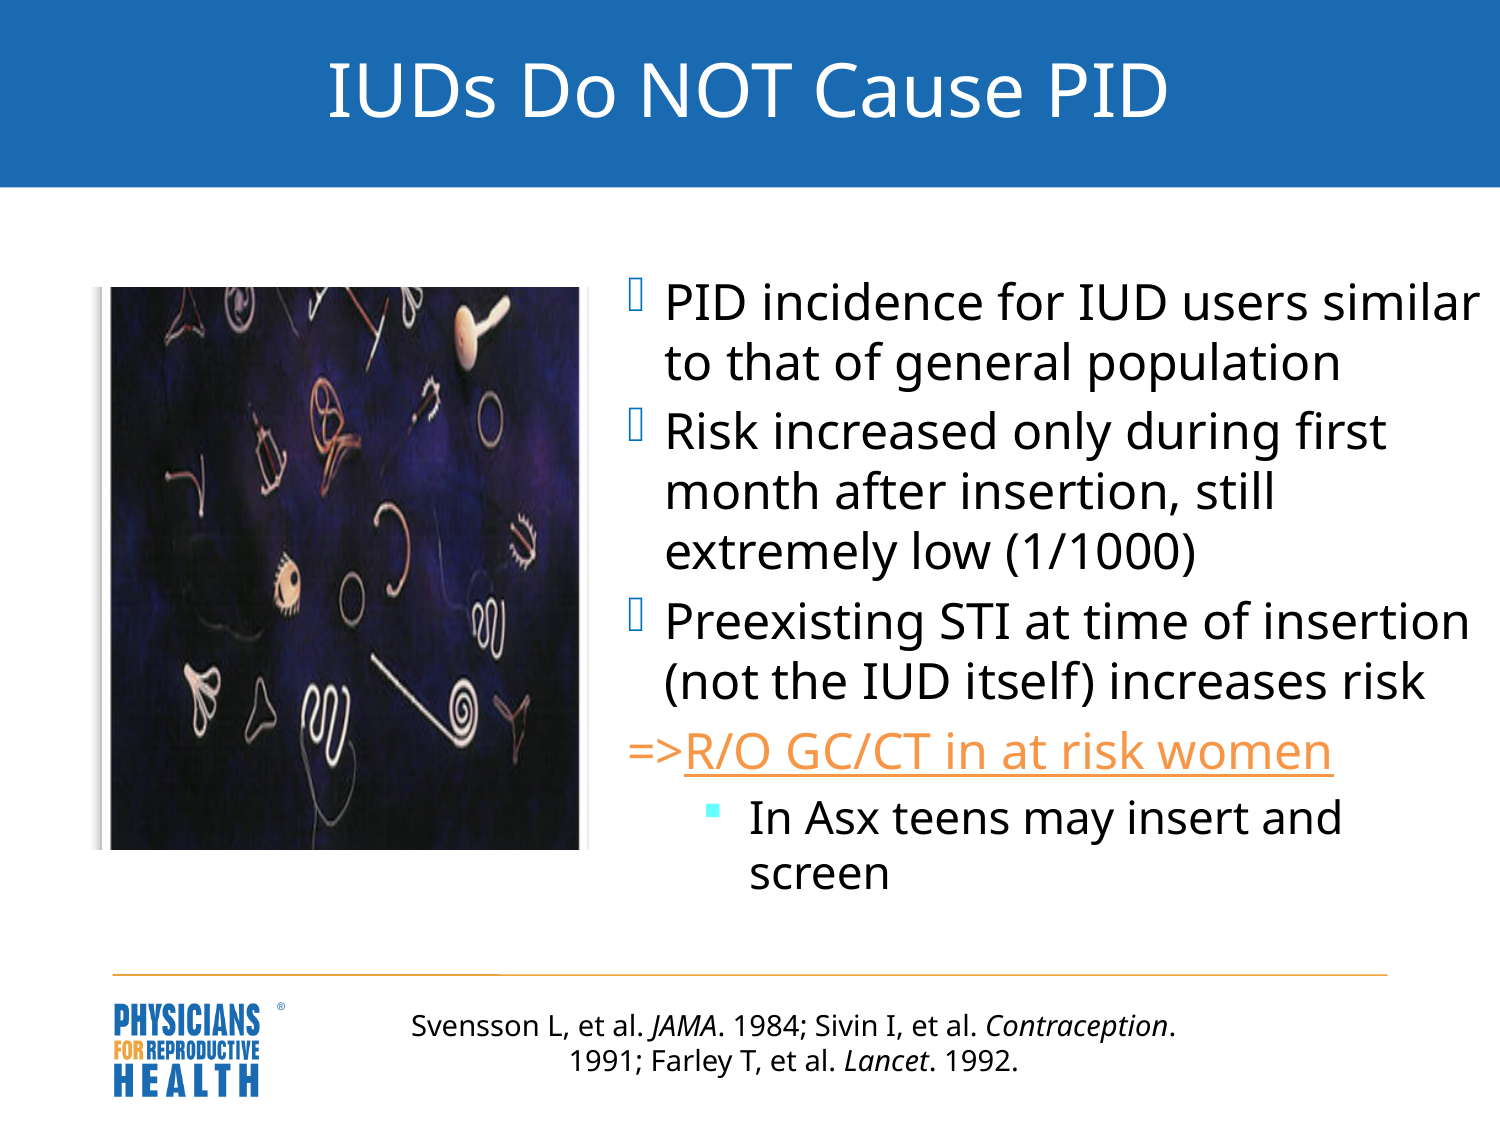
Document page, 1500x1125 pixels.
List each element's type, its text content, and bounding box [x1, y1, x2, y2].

list PID incidence for IUD users similar to that of general population Risk increased only during first month after insertion, still extremely low (1/1000) Preexisting STI at time of insertion (not the IUD itself) increases risk =>R/O GC/CT in at risk women In Asx teens may insert and screen [612, 262, 1500, 1006]
picture [112, 999, 263, 1100]
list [87, 287, 589, 851]
text_box Svensson L, et al. JAMA. 1984; Sivin I, et al. Contraception. 1991; Farley T, et al. Lancet. 1992. [362, 999, 1225, 1085]
title IUDs Do NOT Cause PID [75, 12, 1425, 163]
